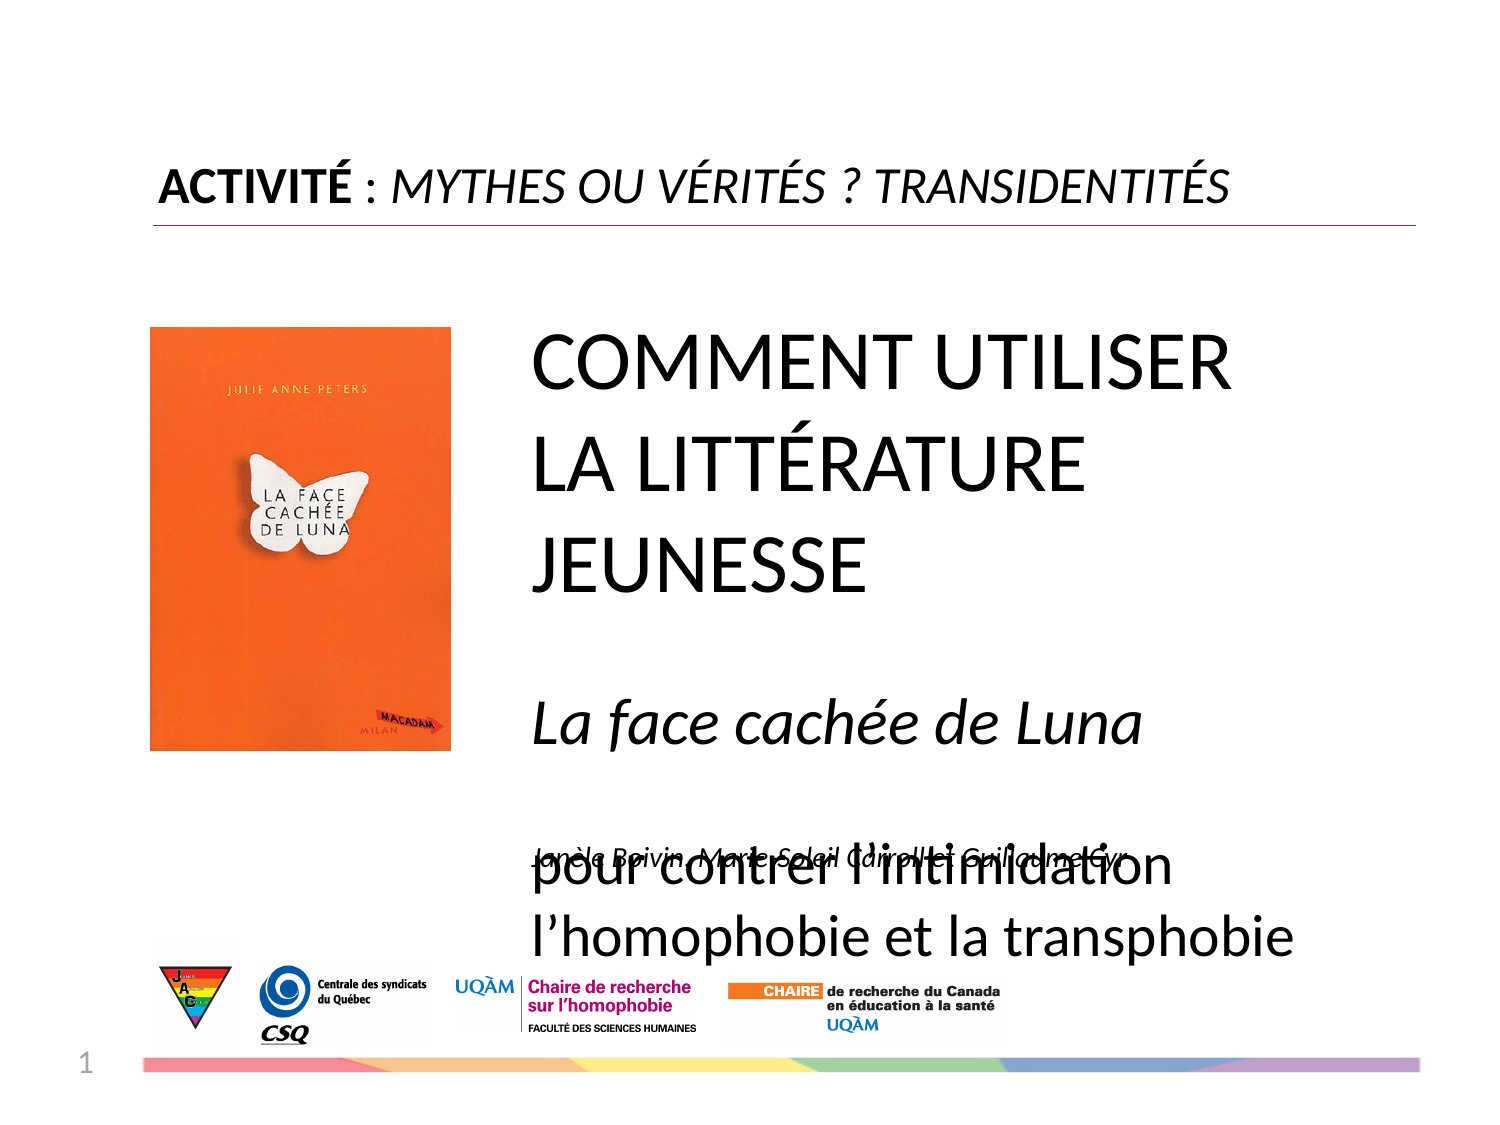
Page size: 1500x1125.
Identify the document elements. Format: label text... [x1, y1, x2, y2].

picture [255, 960, 432, 1050]
subtitle ACTIVITÉ : MYTHES OU VÉRITÉS ? TRANSIDENTITÉS [143, 117, 1434, 247]
text_box Janèle Boivin, Marie-Soleil Carroll et Guillaume Cyr [516, 831, 1400, 881]
picture [721, 974, 1007, 1045]
title COMMENT UTILISER LA LITTÉRATURE JEUNESSE La face cachée de Luna pour contrer l’intimidation l’homophobie et la transphobie [516, 297, 1417, 979]
picture [455, 976, 696, 1032]
picture [149, 327, 451, 751]
picture [132, 938, 1432, 1073]
